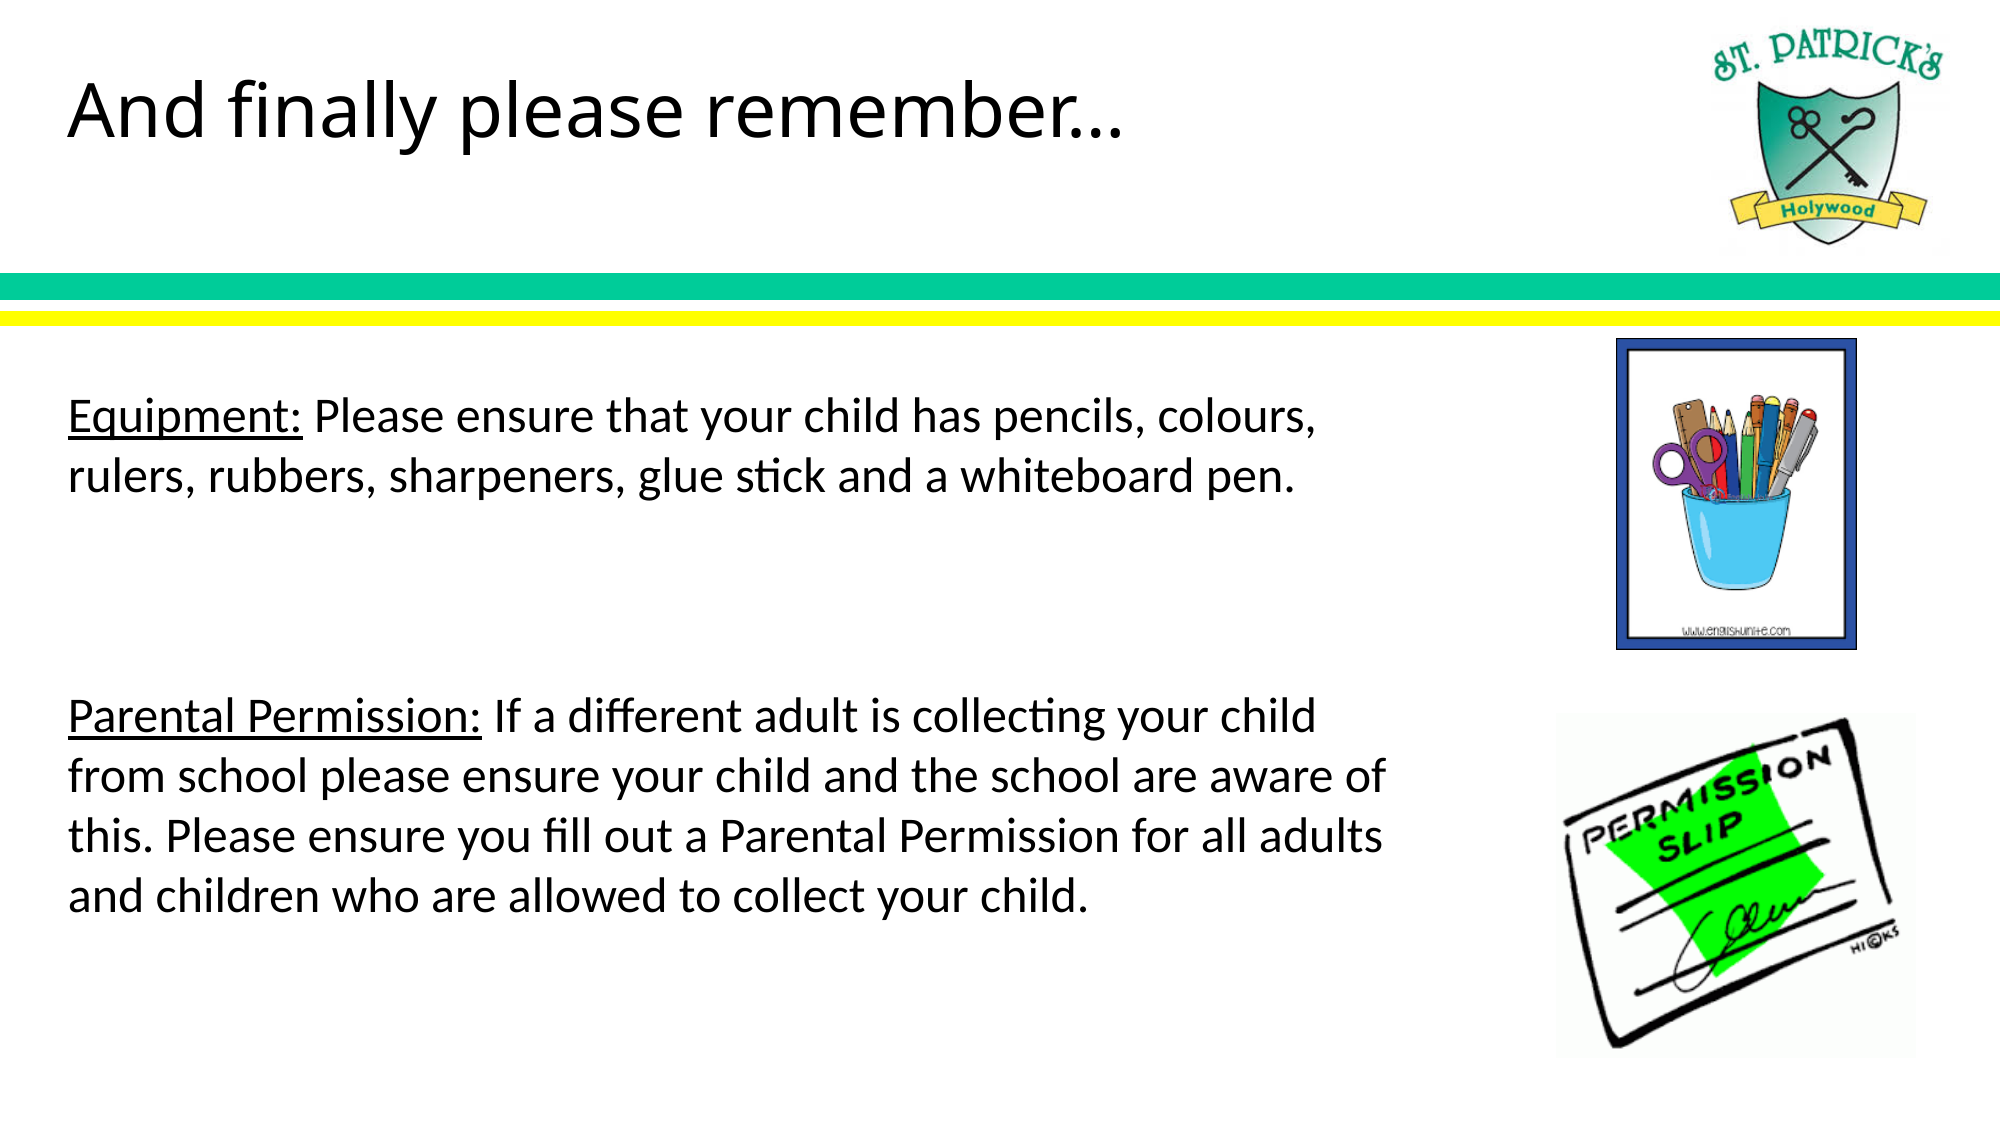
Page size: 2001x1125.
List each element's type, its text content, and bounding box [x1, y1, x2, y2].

picture [1711, 17, 1951, 257]
picture [1556, 713, 1916, 1058]
text_box [0, 311, 2000, 326]
text_box [0, 273, 2000, 300]
text_box And finally please remember… [53, 54, 1317, 160]
picture [1616, 338, 1857, 650]
text_box Equipment: Please ensure that your child has pencils, colours, rulers, rubbers, sharpeners, glue stick and a whiteboard pen. Parental Permission: If a different adult is collecting your child from school please ensure your child and the school are aware of this. Please ensure you fill out a Parental Permission for all adults and children who are allowed to collect your child. [53, 375, 1438, 1051]
